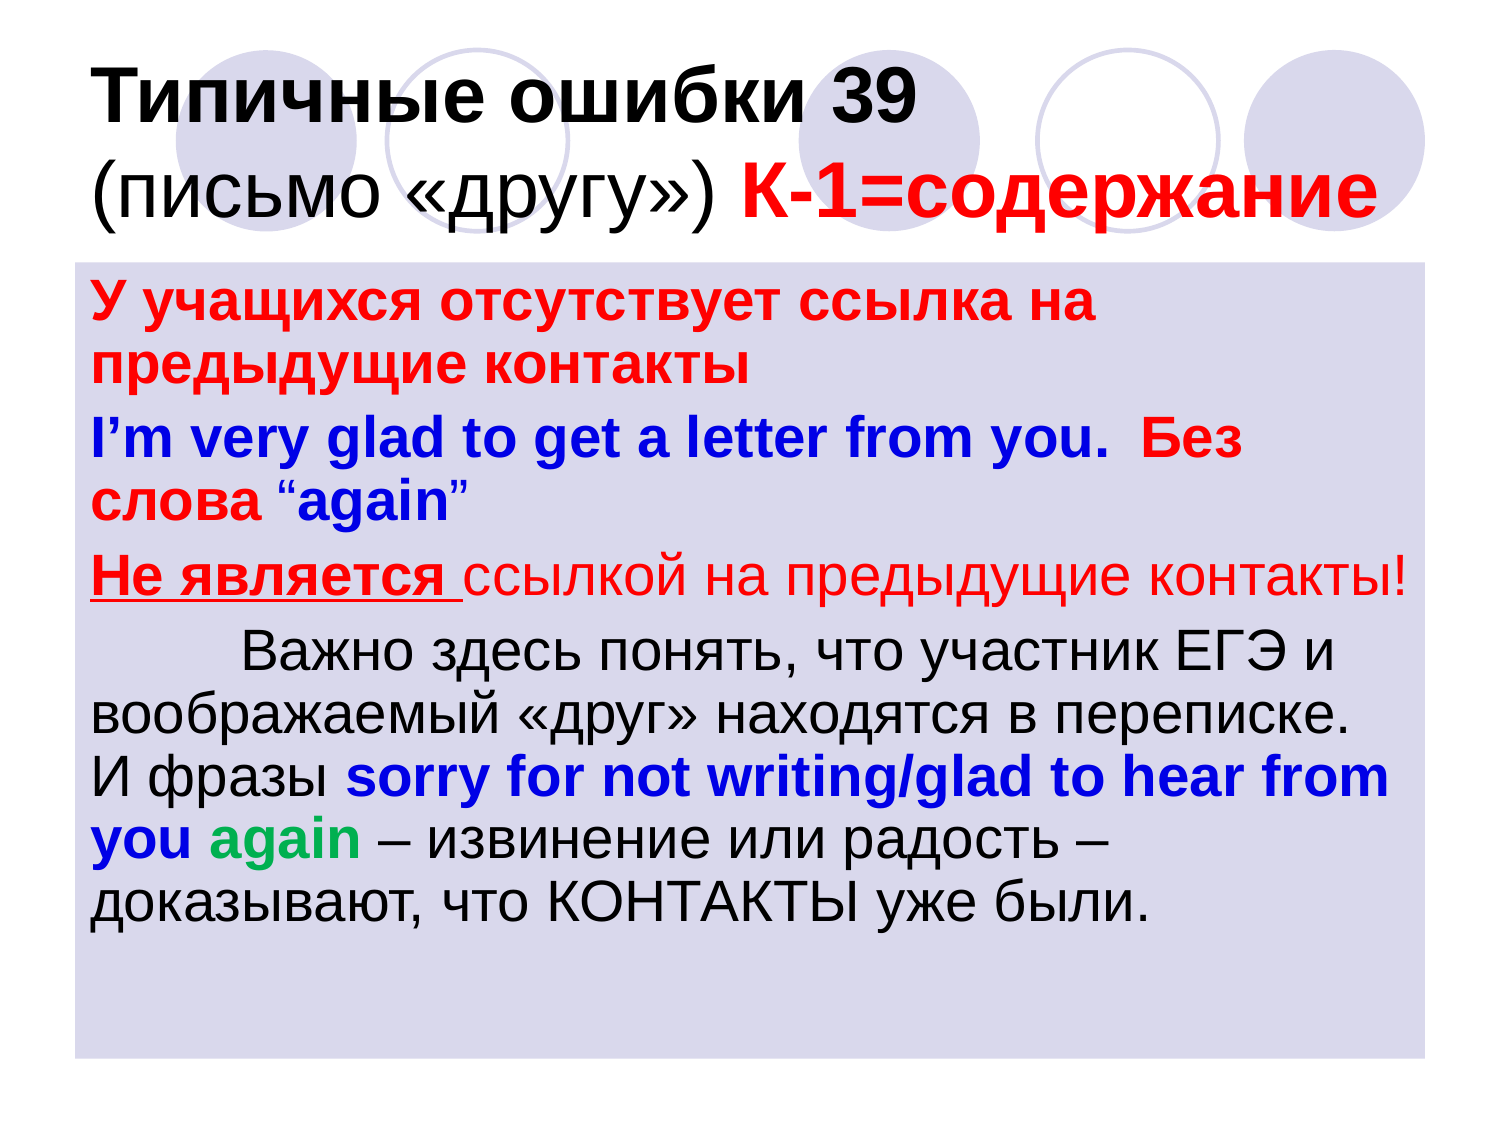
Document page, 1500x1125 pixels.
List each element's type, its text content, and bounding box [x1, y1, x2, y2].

list У учащихся отсутствует ссылка на предыдущие контакты I’m very glad to get a letter from you. Без слова “again” Не является ссылкой на предыдущие контакты! Важно здесь понять, что участник ЕГЭ и воображаемый «друг» находятся в переписке. И фразы sorry for not writing/glad to hear from you again – извинение или радость – доказывают, что КОНТАКТЫ уже были. [75, 262, 1425, 1059]
title Типичные ошибки 39 (письмо «другу») К-1=содержание [75, 45, 1425, 233]
text_box [97, 790, 128, 851]
